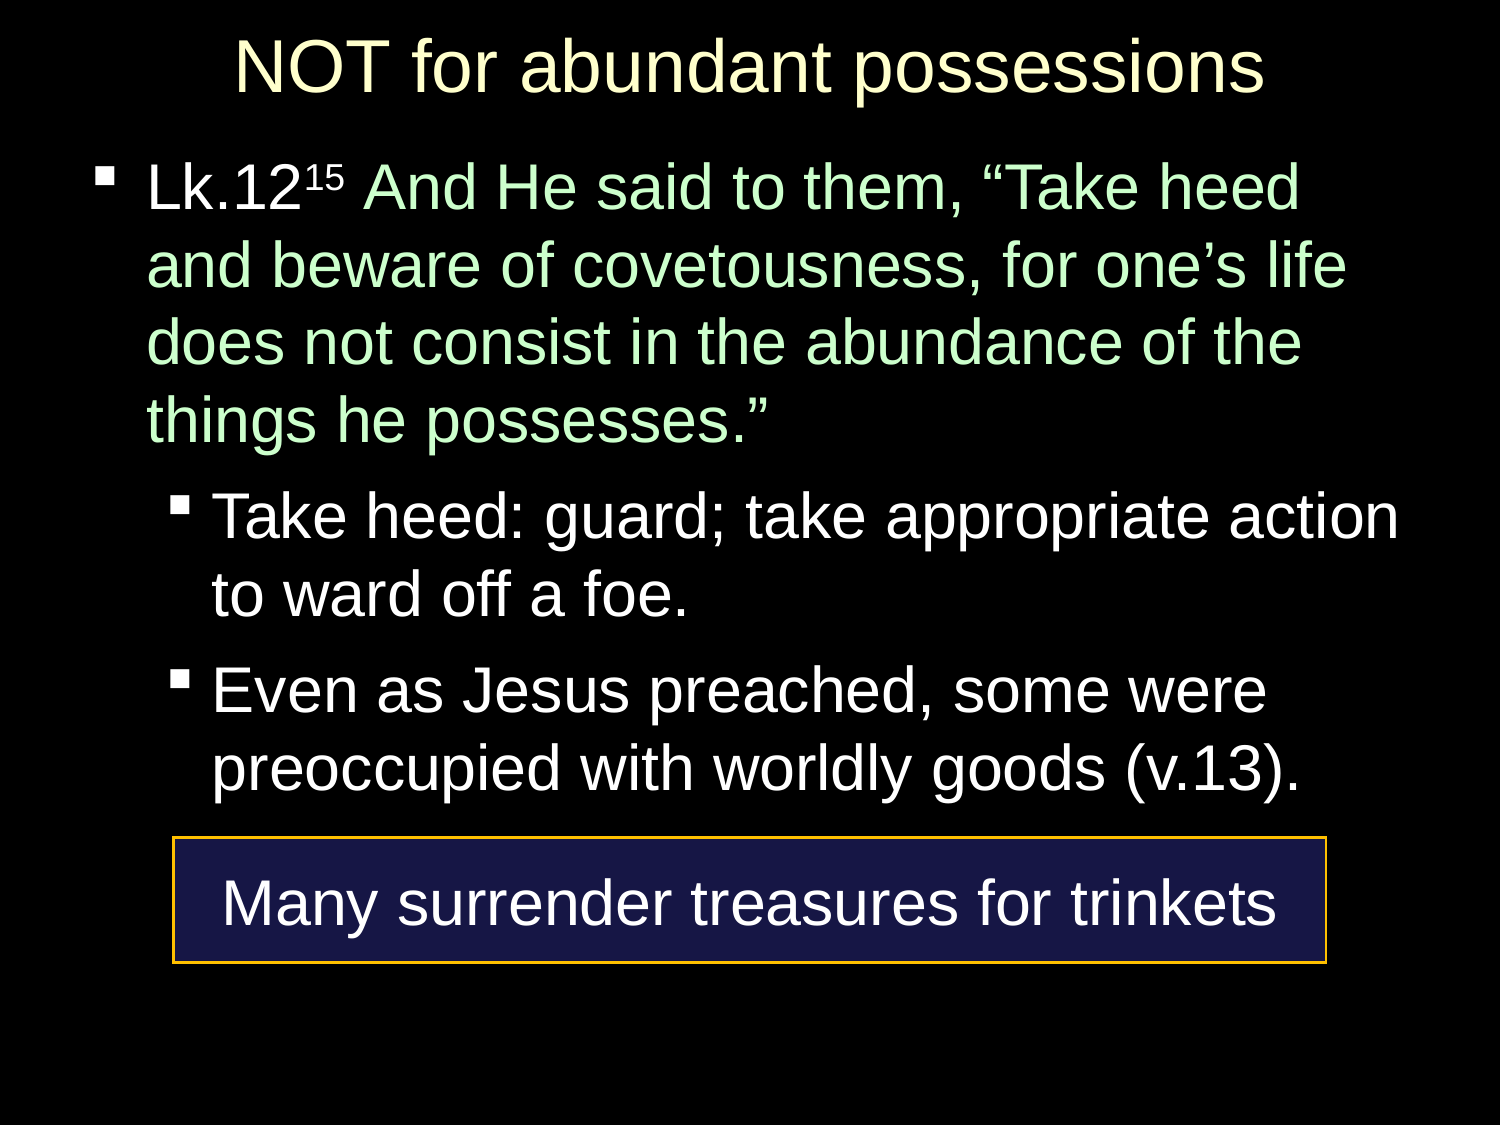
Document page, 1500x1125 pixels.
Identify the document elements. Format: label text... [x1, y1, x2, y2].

text_box Many surrender treasures for trinkets [172, 836, 1327, 964]
list Lk.1215 And He said to them, “Take heed and beware of covetousness, for one’s life does not consist in the abundance of the things he possesses.” Take heed: guard; take appropriate action to ward off a foe. Even as Jesus preached, some were preoccupied with worldly goods (v.13). [75, 137, 1425, 1075]
title NOT for abundant possessions [75, 12, 1425, 113]
